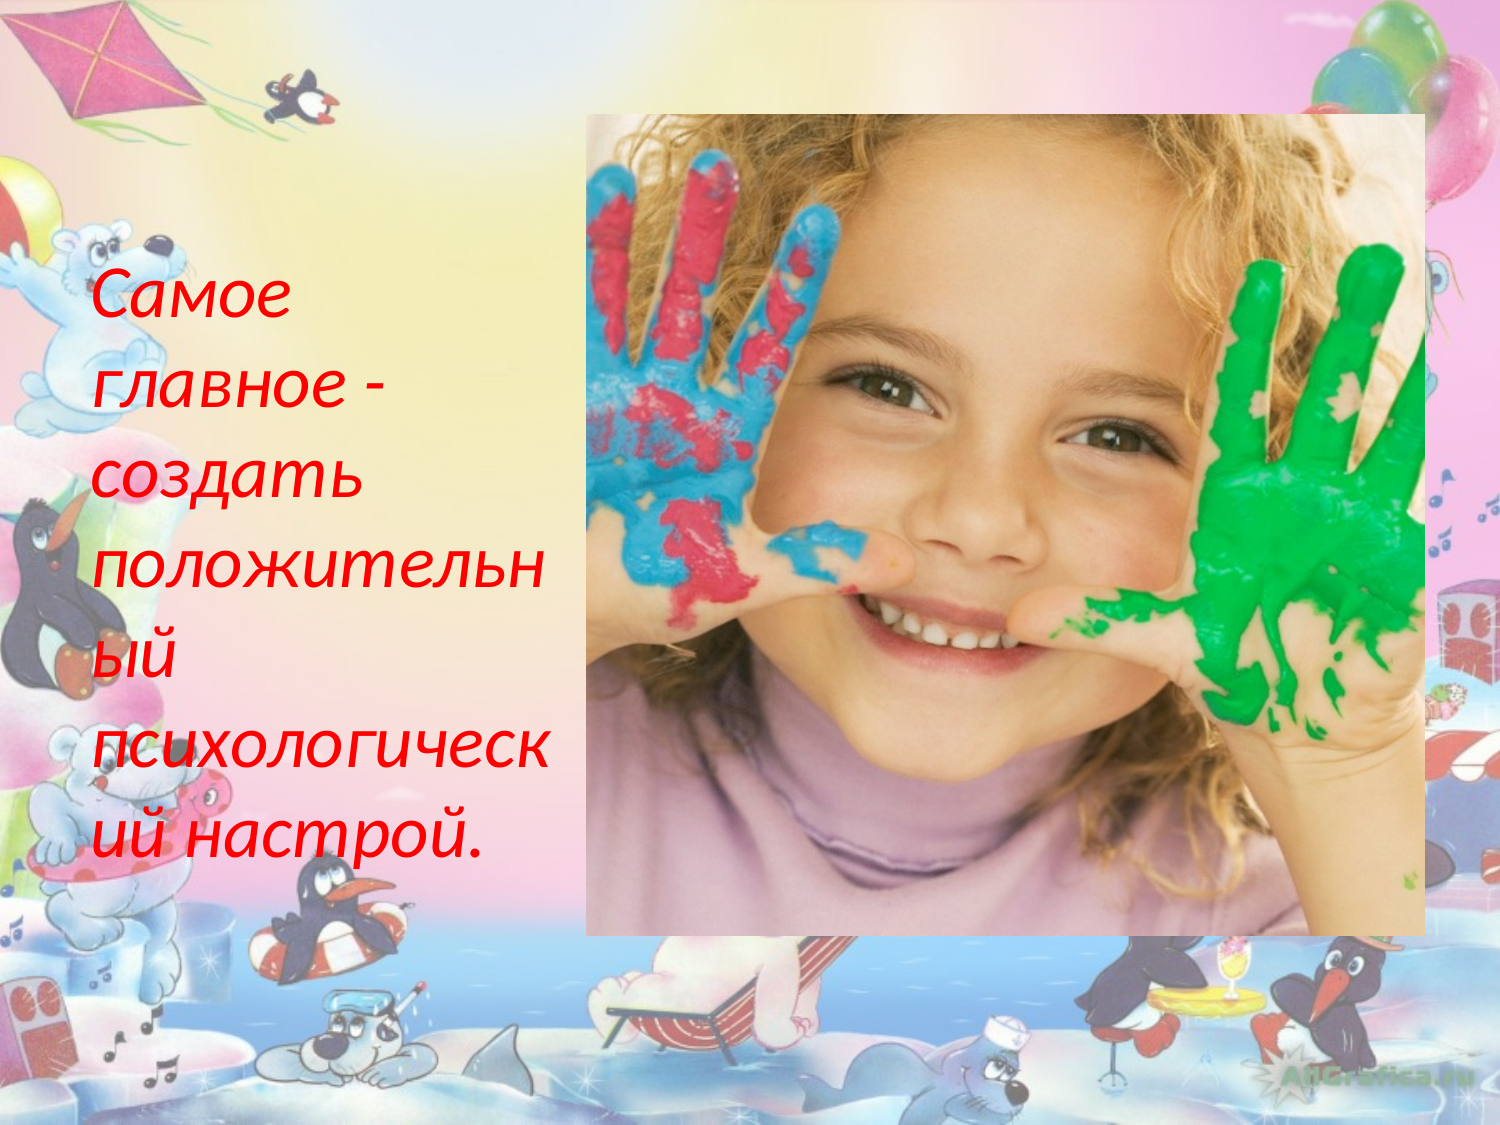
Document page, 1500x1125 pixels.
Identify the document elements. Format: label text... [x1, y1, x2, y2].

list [586, 114, 1426, 936]
list Самое главное - создать положительный психологический настрой. [75, 235, 569, 1005]
